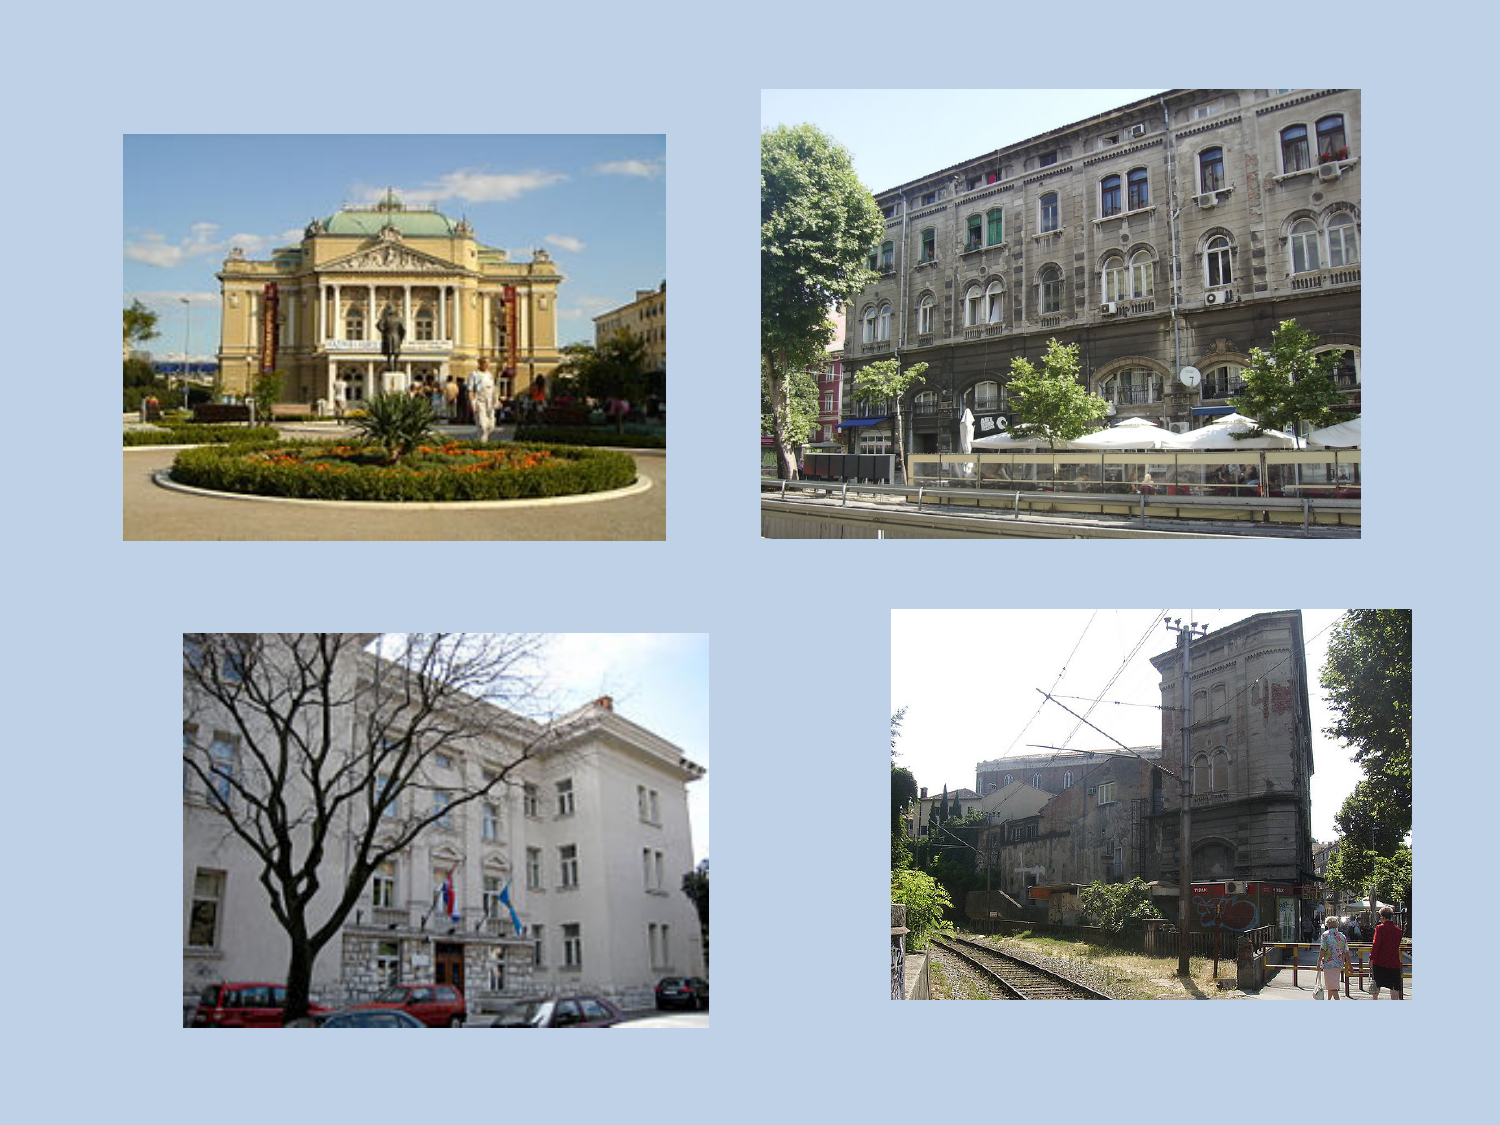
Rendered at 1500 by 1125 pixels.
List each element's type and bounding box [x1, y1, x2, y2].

picture [891, 609, 1412, 1000]
picture [761, 89, 1361, 540]
picture [123, 134, 666, 541]
picture [182, 633, 709, 1028]
